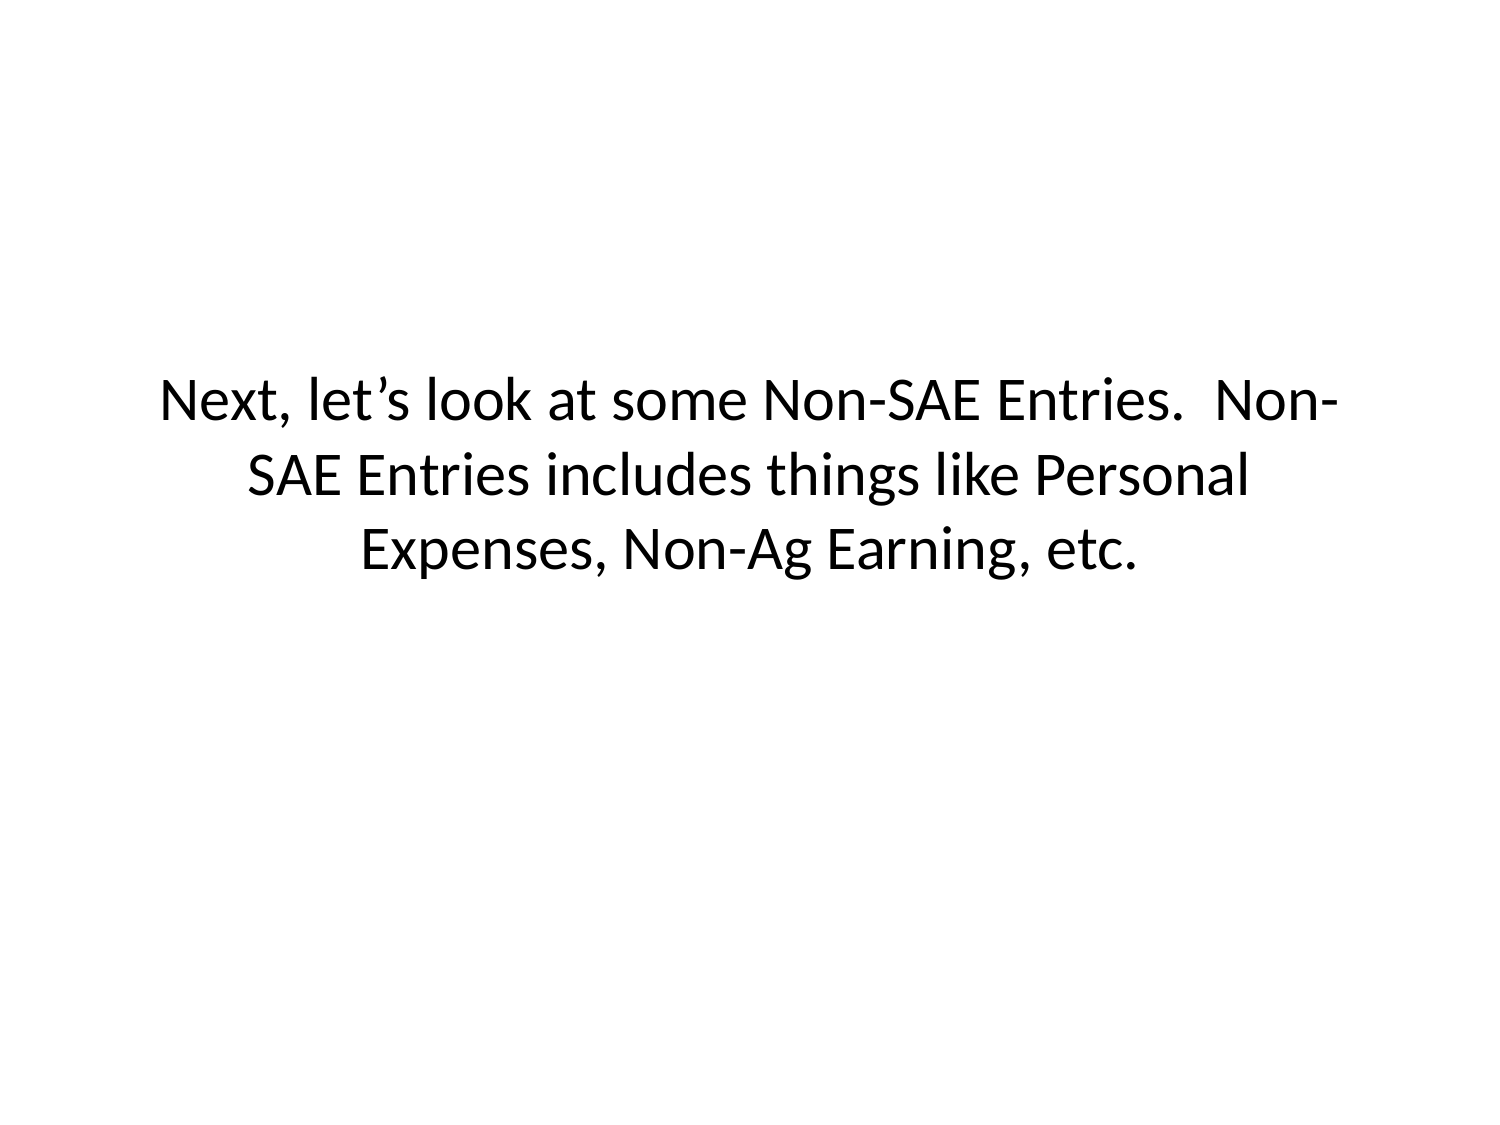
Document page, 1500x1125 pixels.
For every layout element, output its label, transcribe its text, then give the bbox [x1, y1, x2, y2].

title Next, let’s look at some Non-SAE Entries. Non-SAE Entries includes things like Personal Expenses, Non-Ag Earning, etc. [112, 349, 1388, 591]
